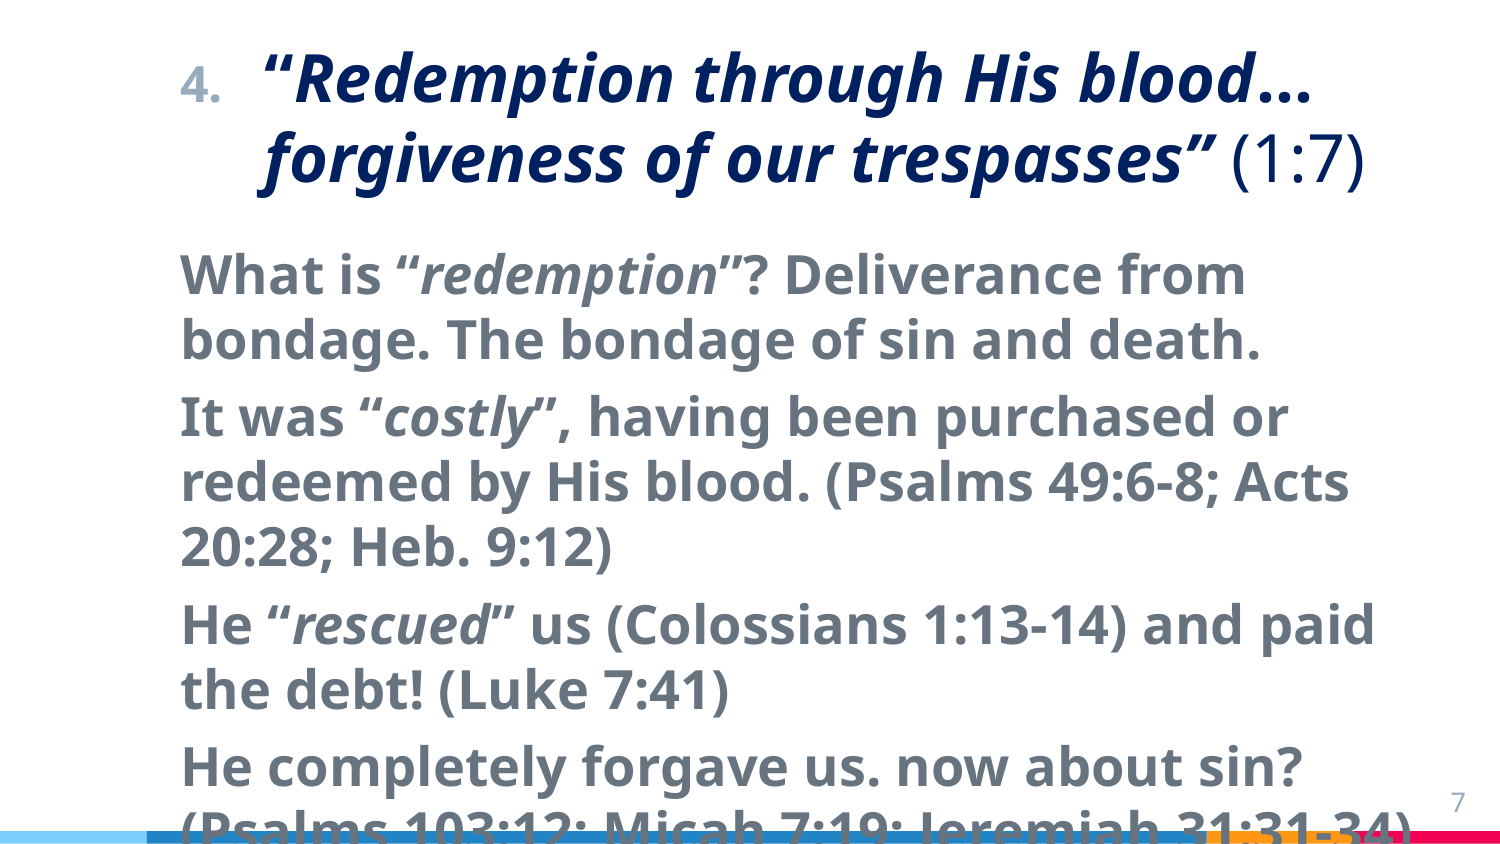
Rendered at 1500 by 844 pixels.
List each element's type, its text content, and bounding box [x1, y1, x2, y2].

list What is “redemption”? Deliverance from bondage. The bondage of sin and death. It was “costly”, having been purchased or redeemed by His blood. (Psalms 49:6-8; Acts 20:28; Heb. 9:12) He “rescued” us (Colossians 1:13-14) and paid the debt! (Luke 7:41) He completely forgave us. now about sin? (Psalms 103:12; Micah 7:19; Jeremiah 31:31-34) [146, 225, 1461, 809]
slide_number 7 [1391, 770, 1482, 822]
title “Redemption through His blood… forgiveness of our trespasses” (1:7) [146, 70, 1444, 212]
